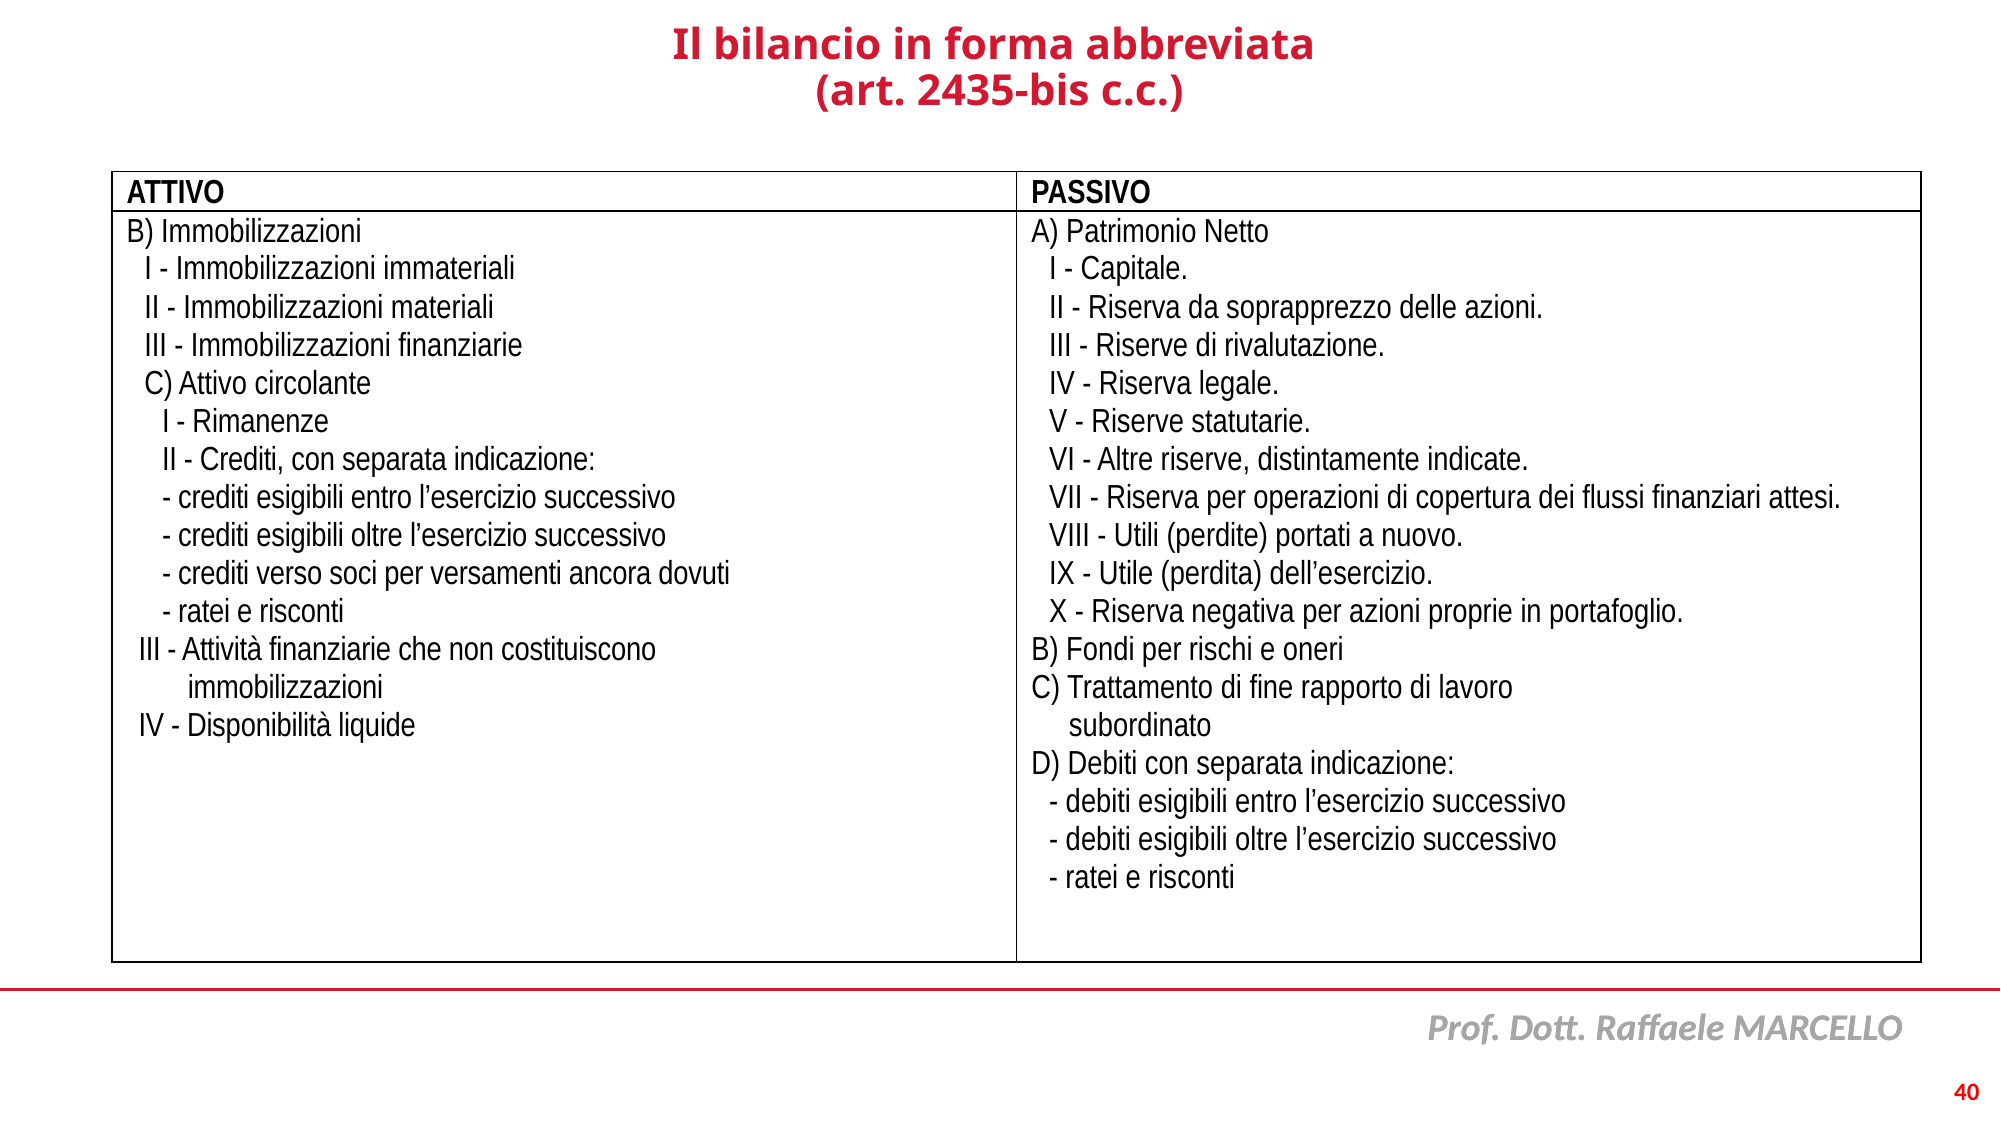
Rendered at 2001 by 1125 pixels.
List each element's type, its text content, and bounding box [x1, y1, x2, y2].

title Il bilancio in forma abbreviata (art. 2435-bis c.c.) [1, 14, 1999, 123]
table_cell A) Patrimonio Netto I - Capitale. II - Riserva da soprapprezzo delle azioni. III - Riserve di rivalutazione. IV - Riserva legale. V - Riserve statutarie. VI - Altre riserve, distintamente indicate. VII - Riserva per operazioni di copertura dei flussi finanziari attesi. VIII - Utili (perdite) portati a nuovo. IX - Utile (perdita) dell’esercizio. X - Riserva negativa per azioni proprie in portafoglio. B) Fondi per rischi e oneri C) Trattamento di fine rapporto di lavoro subordinato D) Debiti con separata indicazione: - debiti esigibili entro l’esercizio successivo - debiti esigibili oltre l’esercizio successivo - ratei e risconti [1017, 212, 1920, 961]
table_header ATTIVO [113, 172, 1016, 210]
table_header PASSIVO [1017, 172, 1920, 210]
table_cell B) Immobilizzazioni I - Immobilizzazioni immateriali II - Immobilizzazioni materiali III - Immobilizzazioni finanziarie C) Attivo circolante I - Rimanenze II - Crediti, con separata indicazione: - crediti esigibili entro l’esercizio successivo - crediti esigibili oltre l’esercizio successivo - crediti verso soci per versamenti ancora dovuti - ratei e risconti III - Attività finanziarie che non costituiscono immobilizzazioni IV - Disponibilità liquide [113, 212, 1016, 961]
slide_number 40 [1909, 1060, 1980, 1121]
